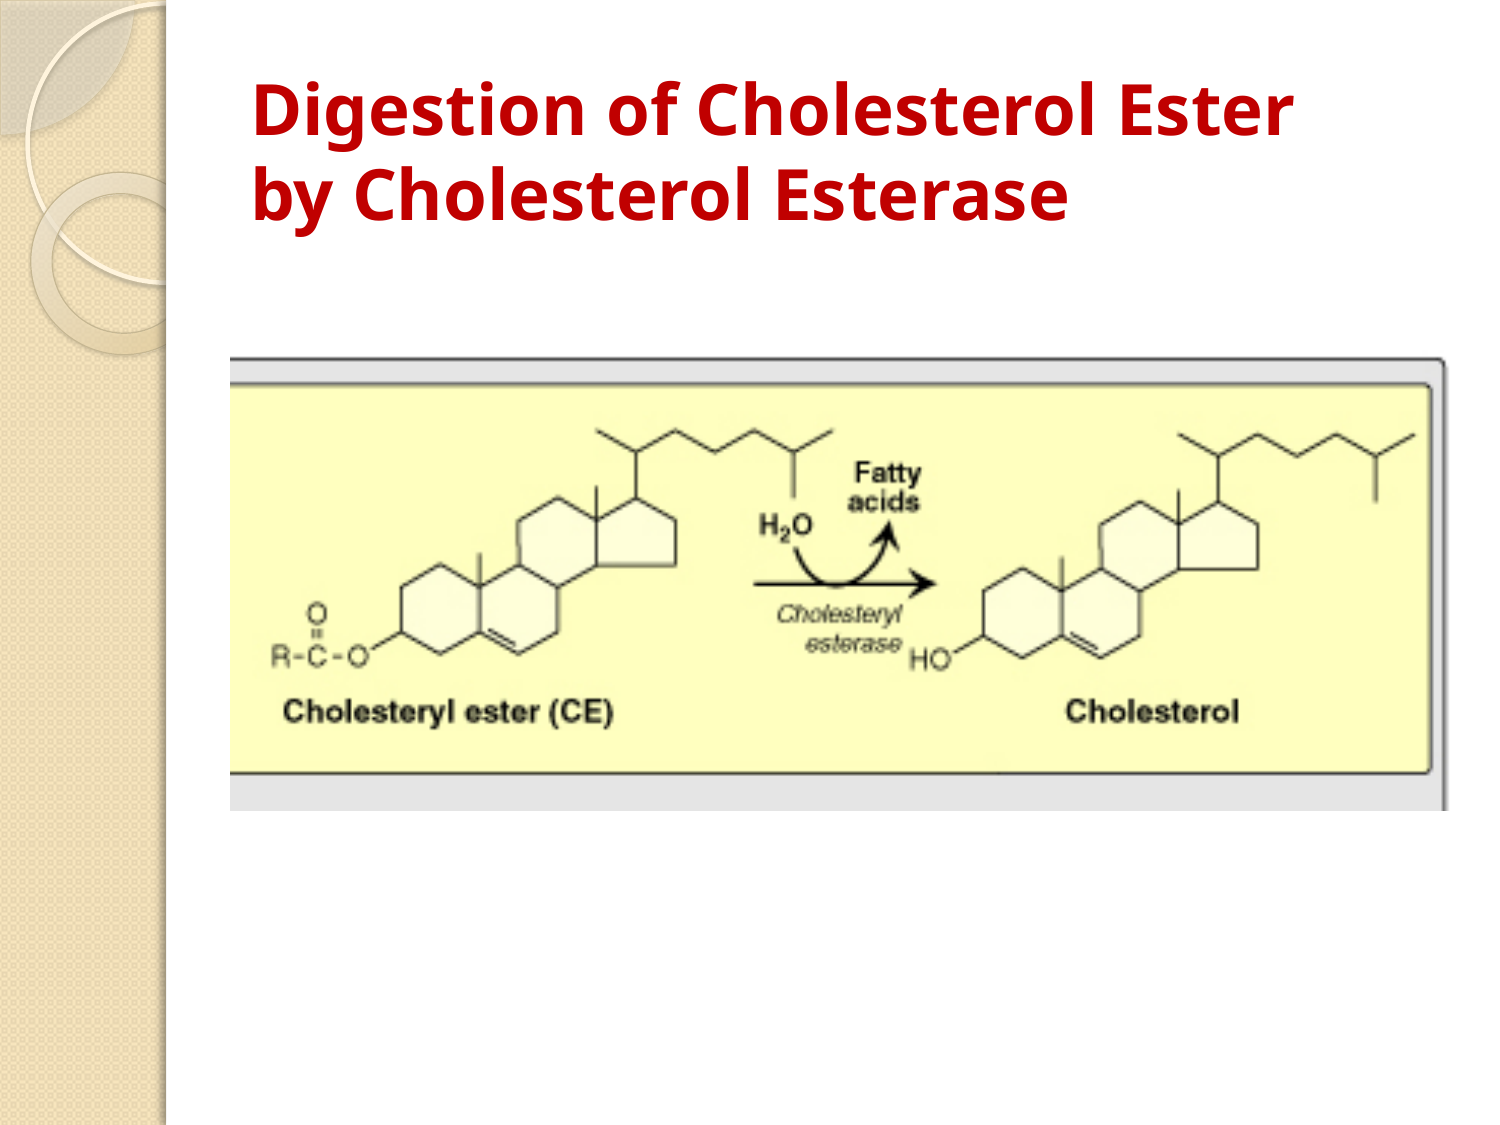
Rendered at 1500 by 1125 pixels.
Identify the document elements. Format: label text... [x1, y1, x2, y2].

title Digestion of Cholesterol Ester by Cholesterol Esterase [235, 55, 1466, 244]
picture [229, 349, 1452, 811]
